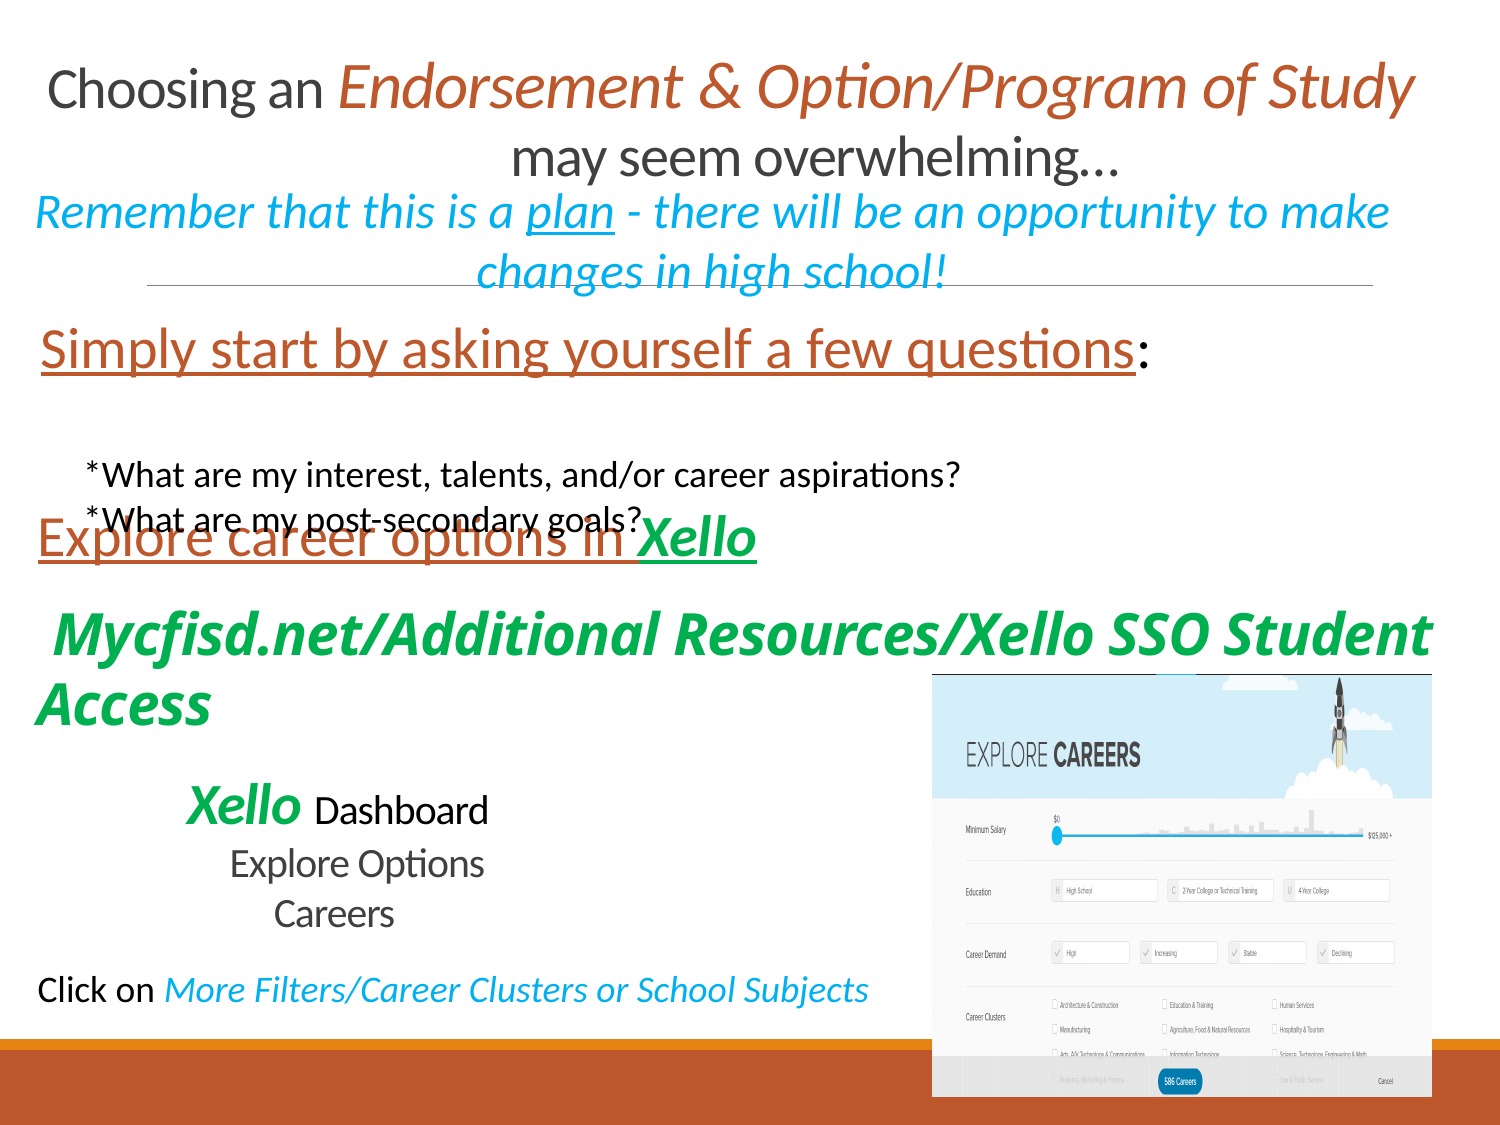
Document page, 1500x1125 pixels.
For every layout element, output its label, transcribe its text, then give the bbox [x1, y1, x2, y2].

picture [931, 673, 1432, 1098]
text_box Simply start by asking yourself a few questions: *What are my interest, talents, and/or career aspirations? *What are my post-secondary goals? [25, 302, 1414, 548]
list Explore career options in Xello Mycfisd.net/Additional Resources/Xello SSO Student Access Xello Dashboard Explore Options Careers Click on More Filters/Career Clusters or School Subjects [37, 490, 1500, 1098]
title Choosing an Endorsement & Option/Program of Study may seem overwhelming… [25, 24, 1464, 199]
text_box Remember that this is a plan - there will be an opportunity to make changes in high school! [0, 171, 1450, 307]
